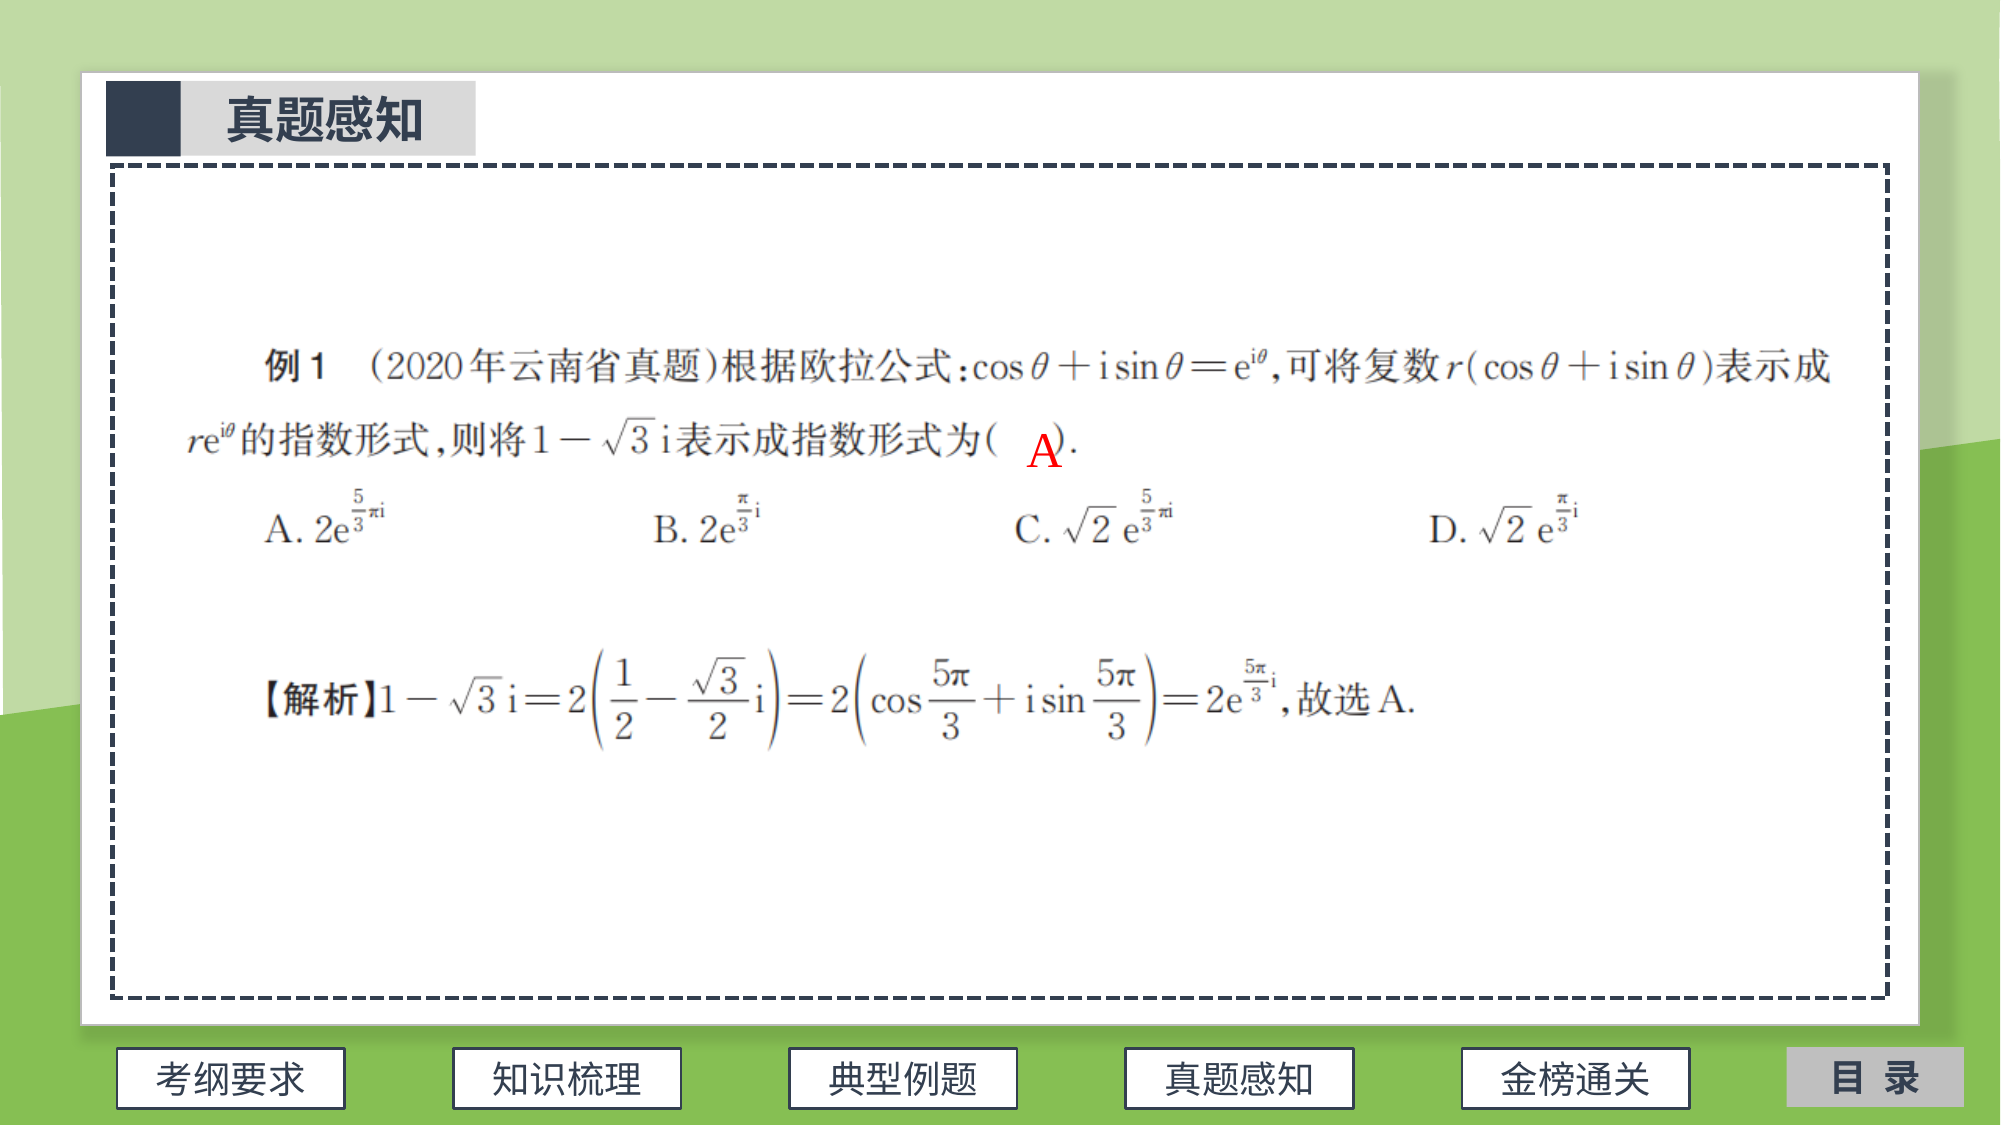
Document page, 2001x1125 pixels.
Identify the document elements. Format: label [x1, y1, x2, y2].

picture [180, 332, 1844, 563]
picture [255, 631, 1453, 769]
